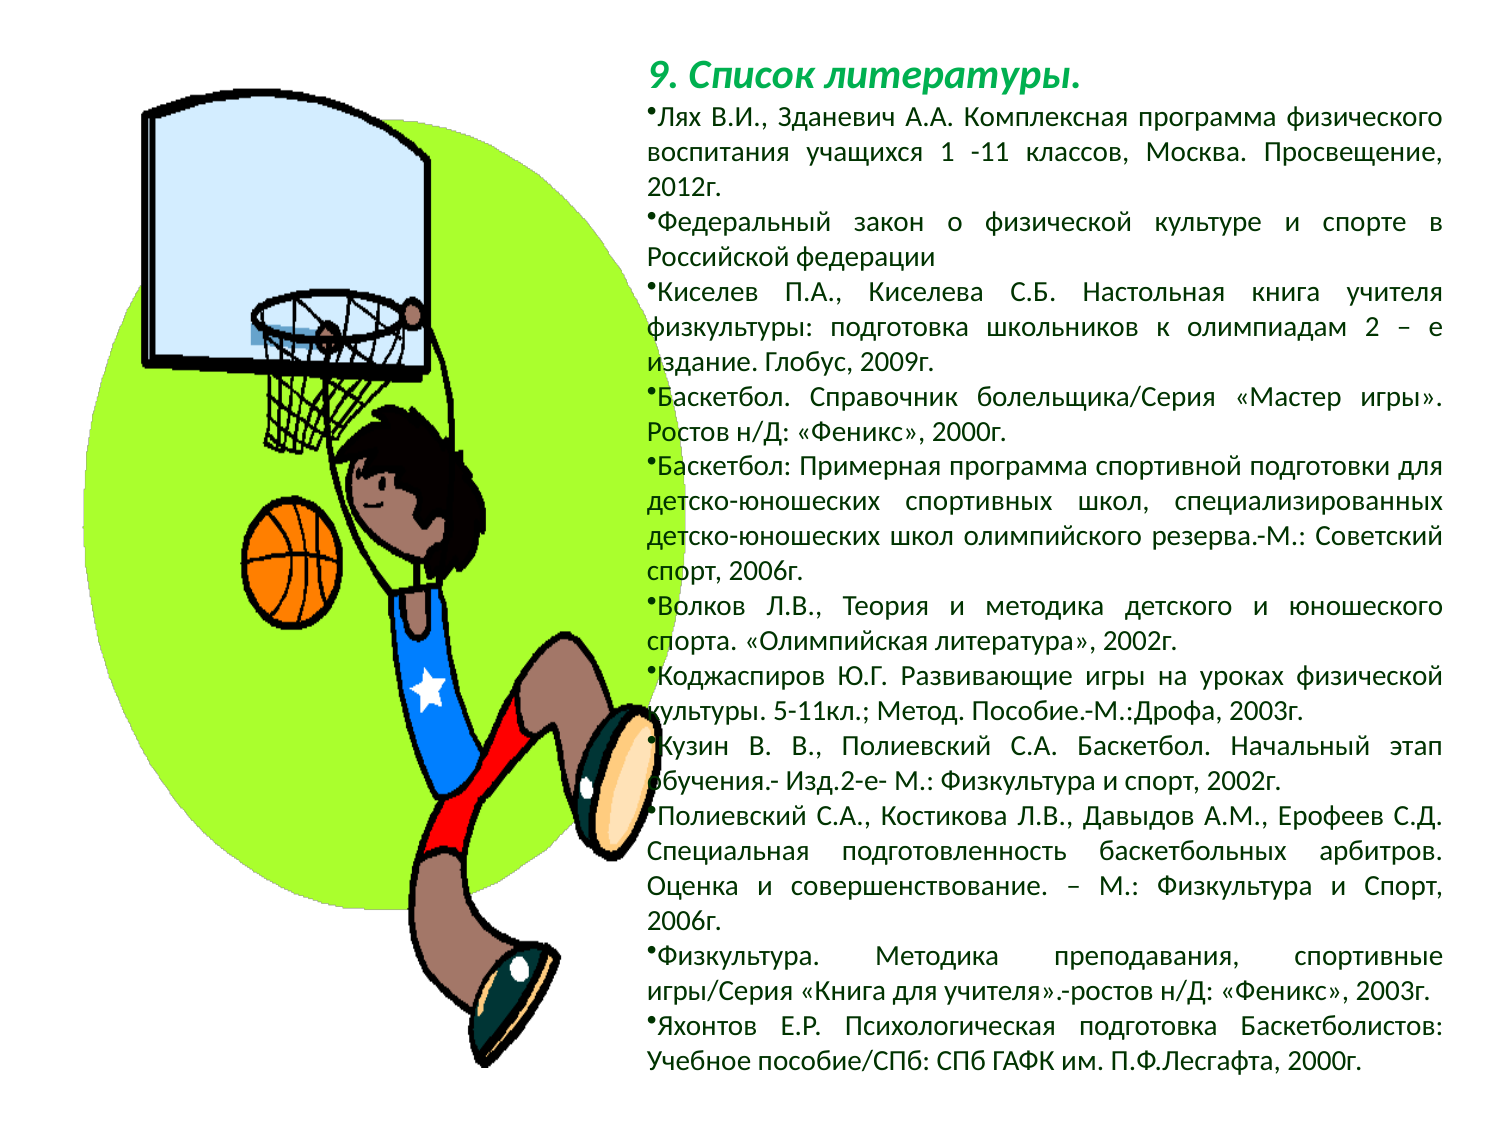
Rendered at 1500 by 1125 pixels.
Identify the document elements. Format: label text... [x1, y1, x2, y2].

text_box 9. Список литературы. Лях В.И., Зданевич А.А. Комплексная программа физического воспитания учащихся 1 -11 классов, Москва. Просвещение, 2012г. Федеральный закон о физической культуре и спорте в Российской федерации Киселев П.А., Киселева С.Б. Настольная книга учителя физкультуры: подготовка школьников к олимпиадам 2 – е издание. Глобус, 2009г. Баскетбол. Справочник болельщика/Серия «Мастер игры». Ростов н/Д: «Феникс», 2000г. Баскетбол: Примерная программа спортивной подготовки для детско-юношеских спортивных школ, специализированных детско-юношеских школ олимпийского резерва.-М.: Советский спорт, 2006г. Волков Л.В., Теория и методика детского и юношеского спорта. «Олимпийская литература», 2002г. Коджаспиров Ю.Г. Развивающие игры на уроках физической культуры. 5-11кл.; Метод. Пособие.-М.:Дрофа, 2003г. Кузин В. В., Полиевский С.А. Баскетбол. Начальный этап обучения.- Изд.2-е- М.: Физкультура и спорт, 2002г. Полиевский С.А., Костикова Л.В., Давыдов А.М., Ерофеев С.Д. Специальная подготовленность баскетбольных арбитров. Оценка и совершенствование. – М.: Физкультура и Спорт, 2006г. Физкультура. Методика преподавания, спортивные игры/Серия «Книга для учителя».-ростов н/Д: «Феникс», 2003г. Яхонтов Е.Р. Психологическая подготовка Баскетболистов: Учебное пособие/СПб: СПб ГАФК им. П.Ф.Лесгафта, 2000г. [631, 39, 1459, 1084]
picture [41, 42, 727, 1068]
